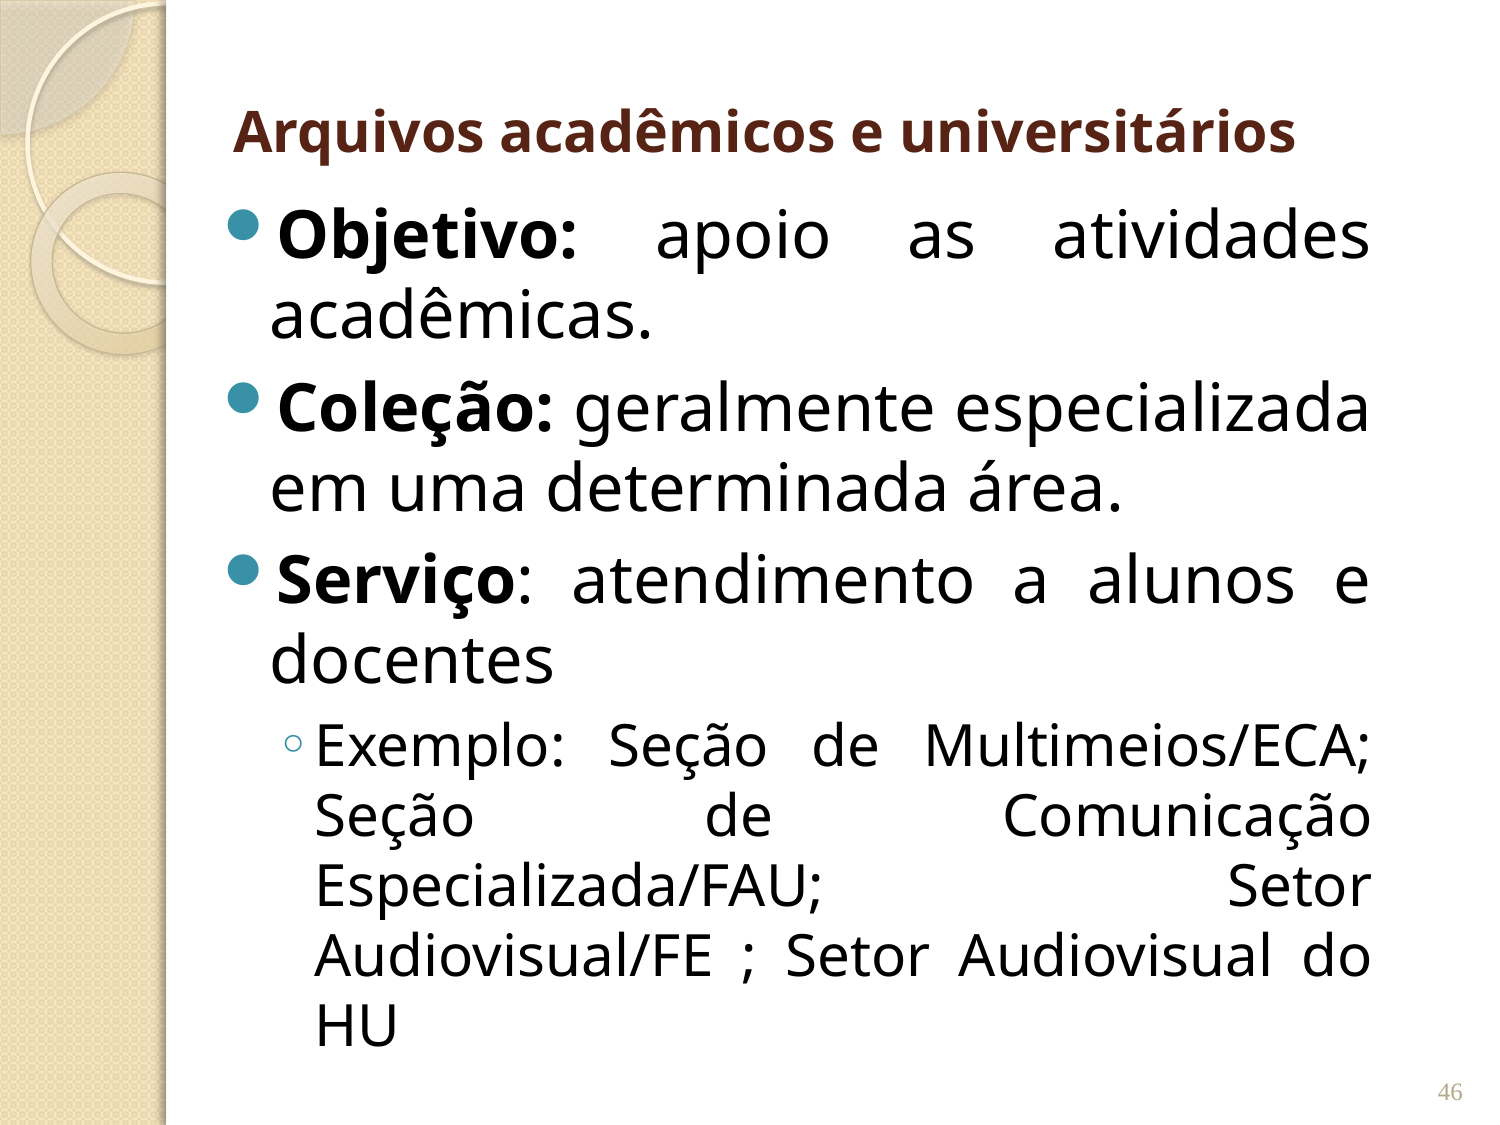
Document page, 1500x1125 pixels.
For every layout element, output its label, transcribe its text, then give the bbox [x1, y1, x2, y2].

title Arquivos acadêmicos e universitários [218, 62, 1375, 184]
list Objetivo: apoio as atividades acadêmicas. Coleção: geralmente especializada em uma determinada área. Serviço: atendimento a alunos e docentes Exemplo: Seção de Multimeios/ECA; Seção de Comunicação Especializada/FAU; Setor Audiovisual/FE ; Setor Audiovisual do HU [194, 184, 1388, 1001]
slide_number 46 [1413, 1034, 1488, 1113]
